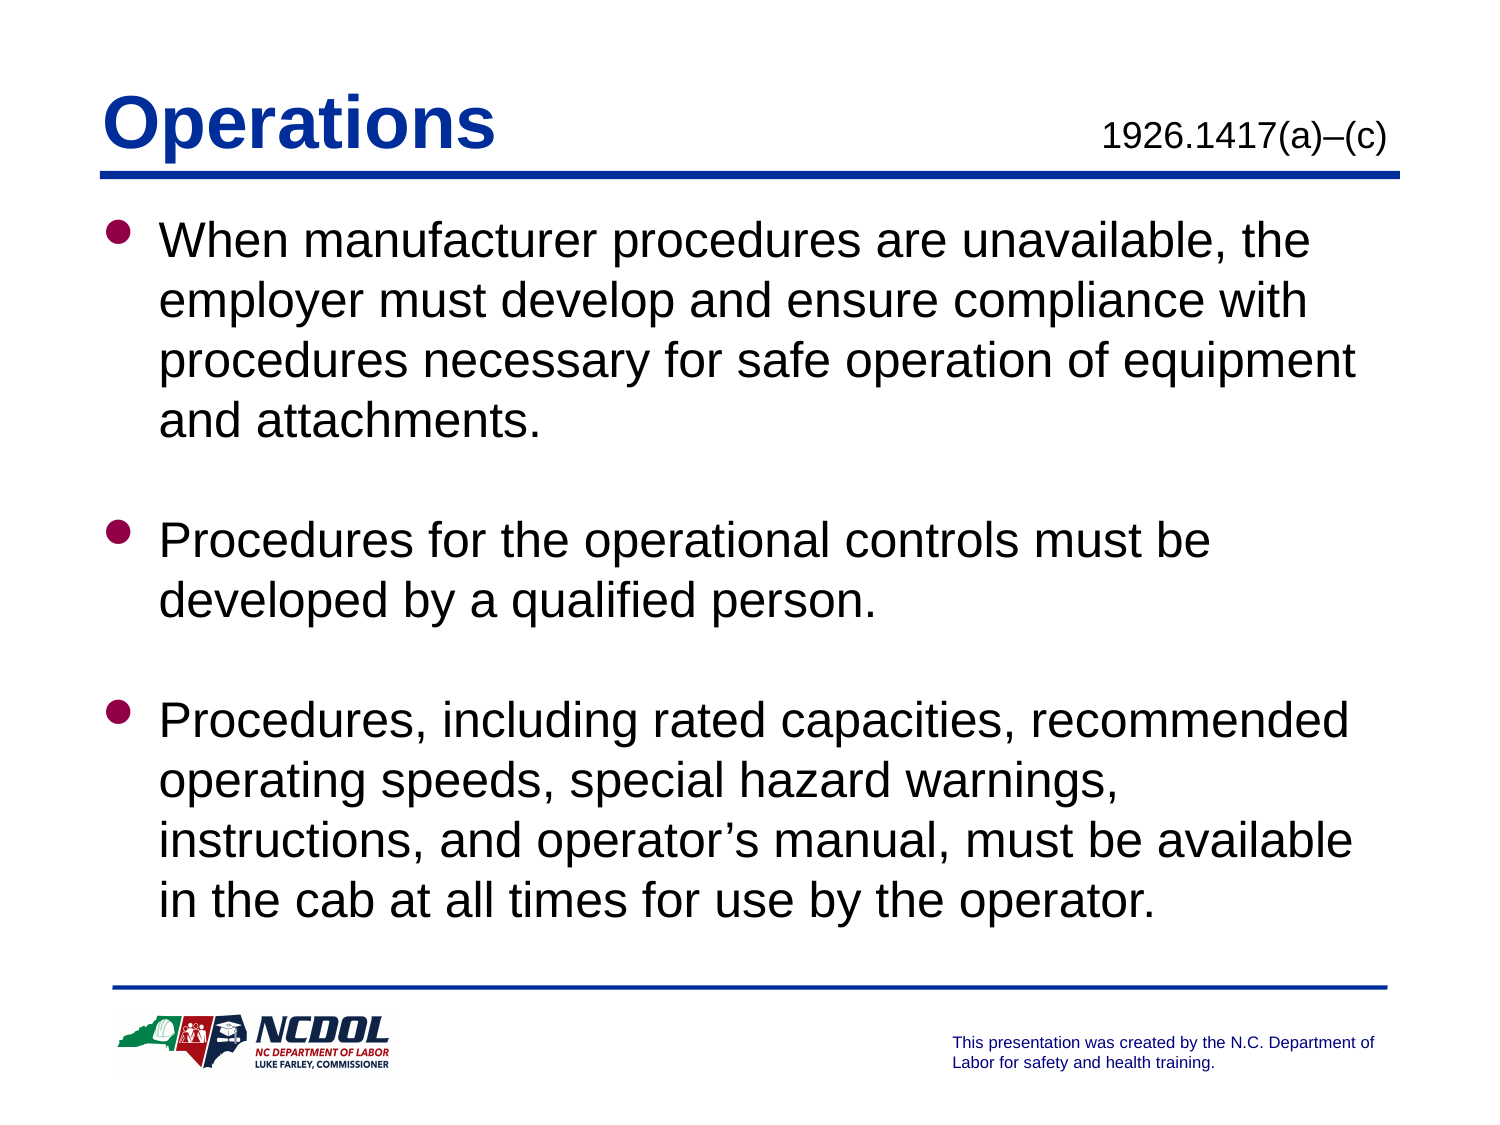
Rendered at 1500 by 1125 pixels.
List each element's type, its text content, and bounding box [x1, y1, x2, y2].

text_box Operations 1926.1417(a)–(c) [87, 24, 1438, 213]
list When manufacturer procedures are unavailable, the employer must develop and ensure compliance with procedures necessary for safe operation of equipment and attachments. Procedures for the operational controls must be developed by a qualified person. Procedures, including rated capacities, recommended operating speeds, special hazard warnings, instructions, and operator’s manual, must be available in the cab at all times for use by the operator. [87, 213, 1388, 943]
picture [112, 1010, 394, 1073]
